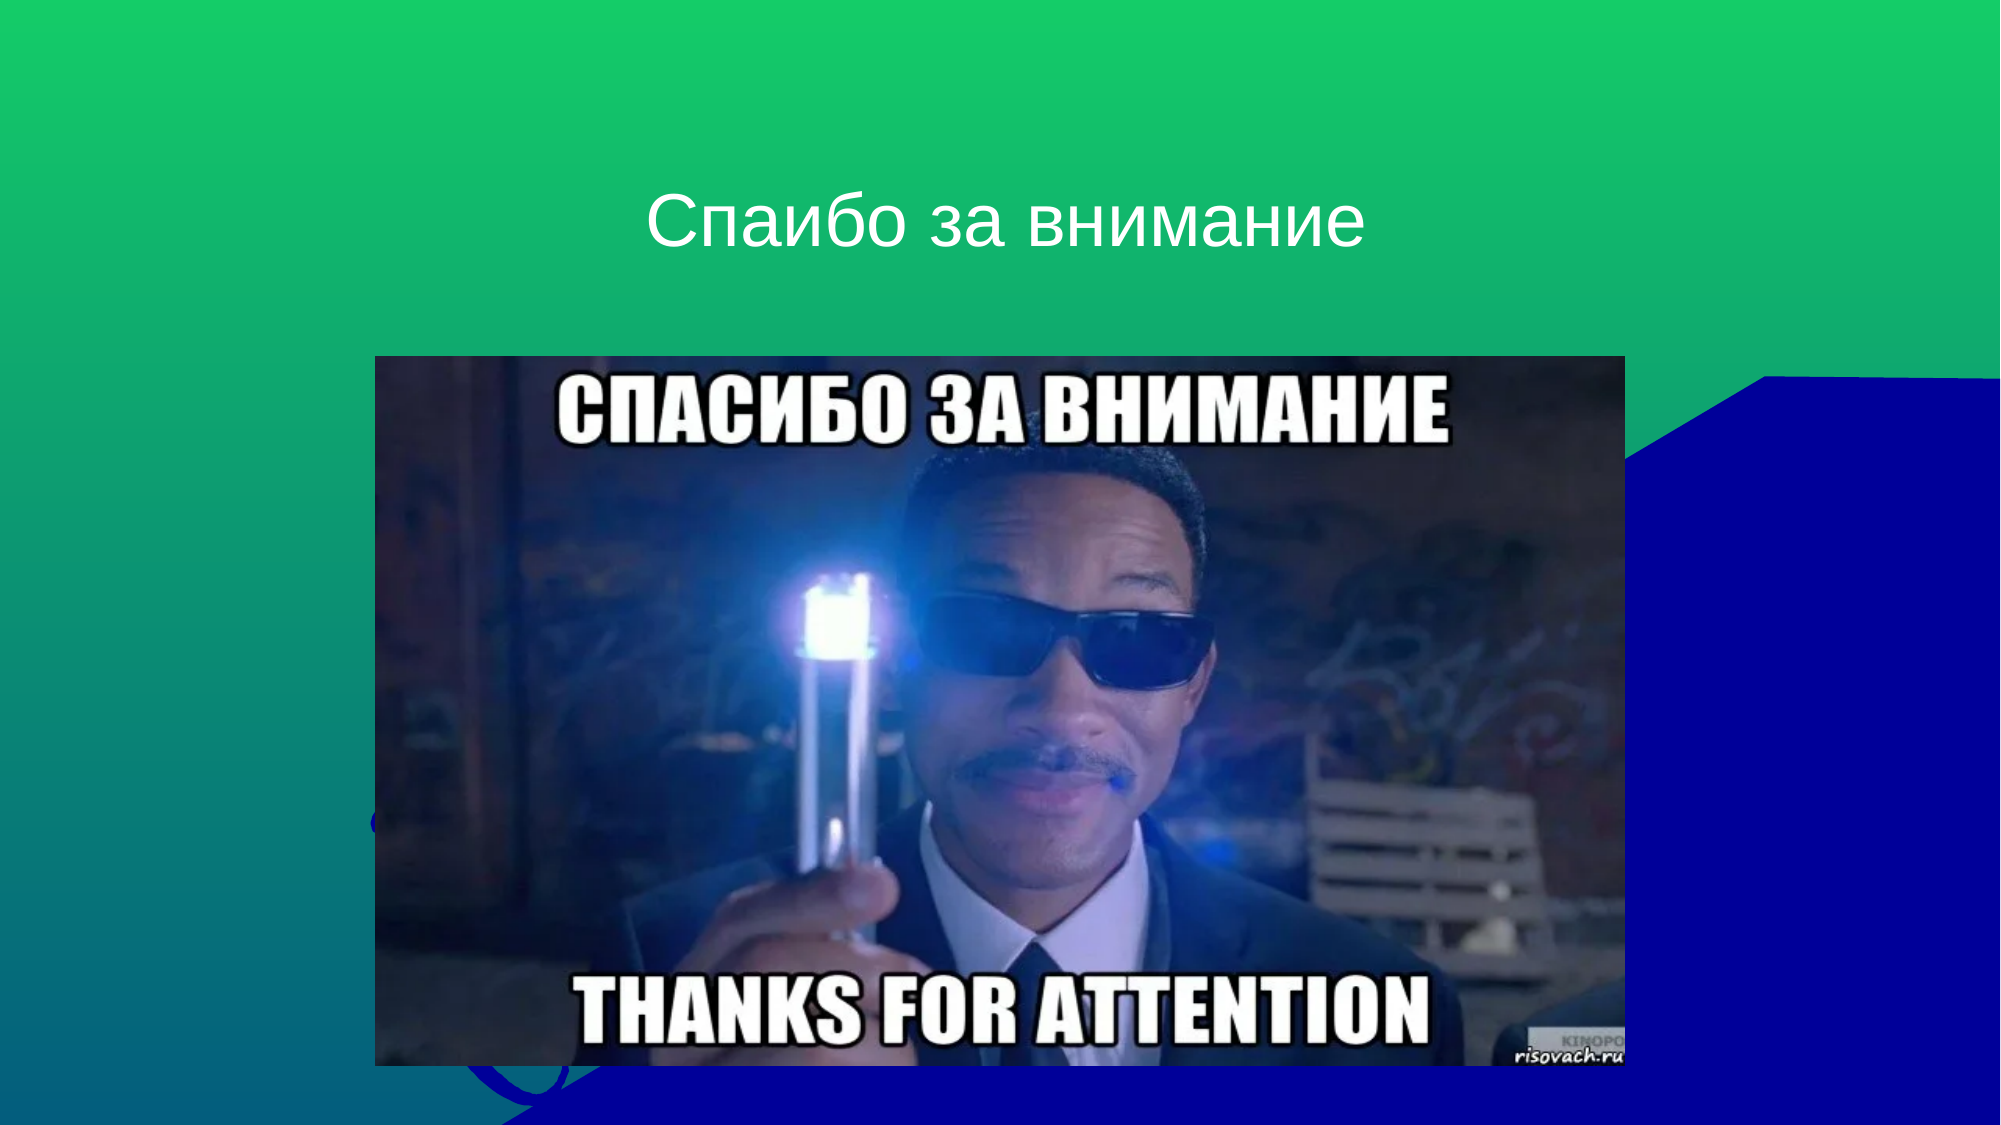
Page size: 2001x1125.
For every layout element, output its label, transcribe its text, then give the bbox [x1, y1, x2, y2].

picture [0, 356, 1626, 1066]
title Спаибо за внимание [85, 95, 1929, 338]
